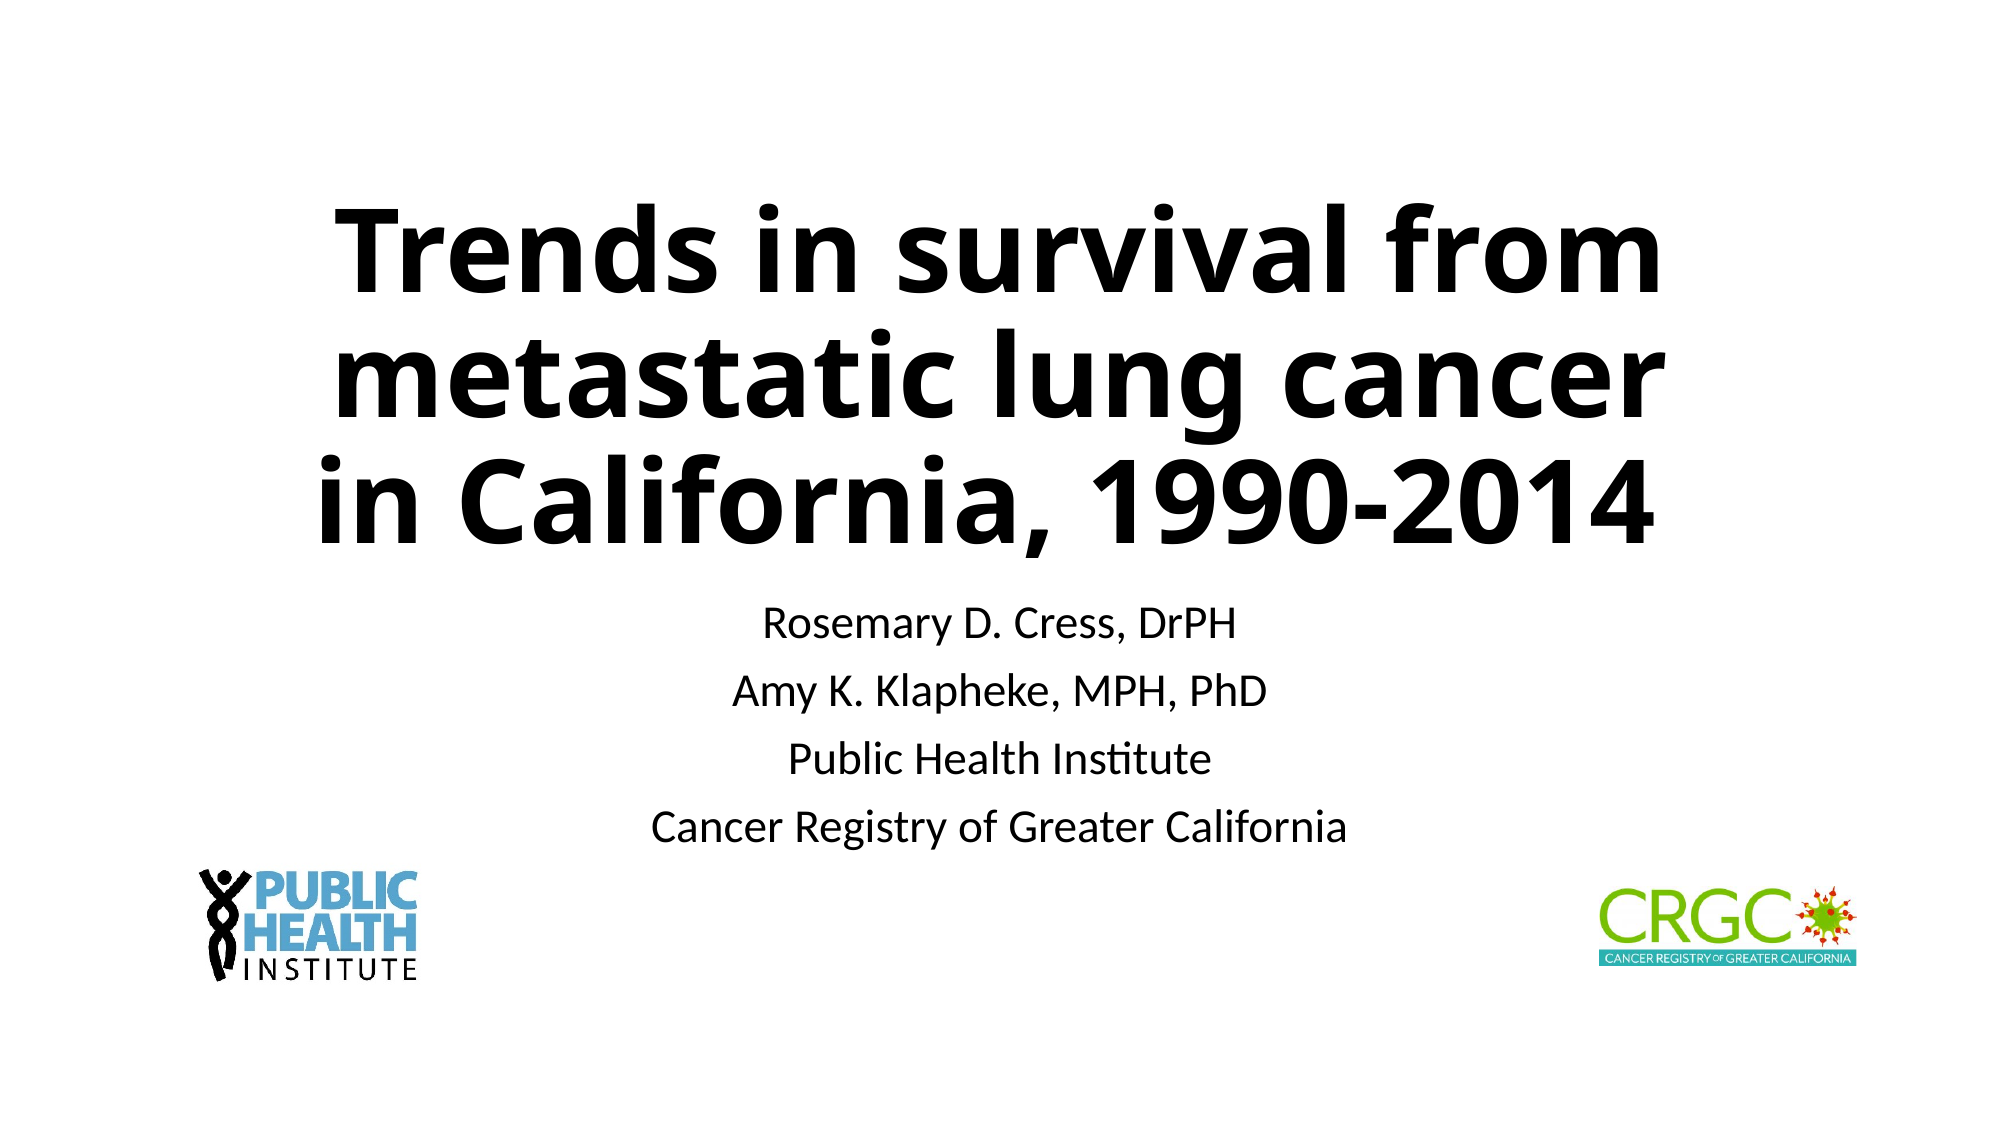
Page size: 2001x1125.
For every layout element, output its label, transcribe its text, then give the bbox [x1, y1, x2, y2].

picture [179, 850, 437, 1001]
title Trends in survival from metastatic lung cancer in California, 1990-2014 [249, 184, 1750, 576]
picture [1599, 886, 1857, 966]
subtitle Rosemary D. Cress, DrPH Amy K. Klapheke, MPH, PhD Public Health Institute Cancer Registry of Greater California [249, 590, 1750, 863]
